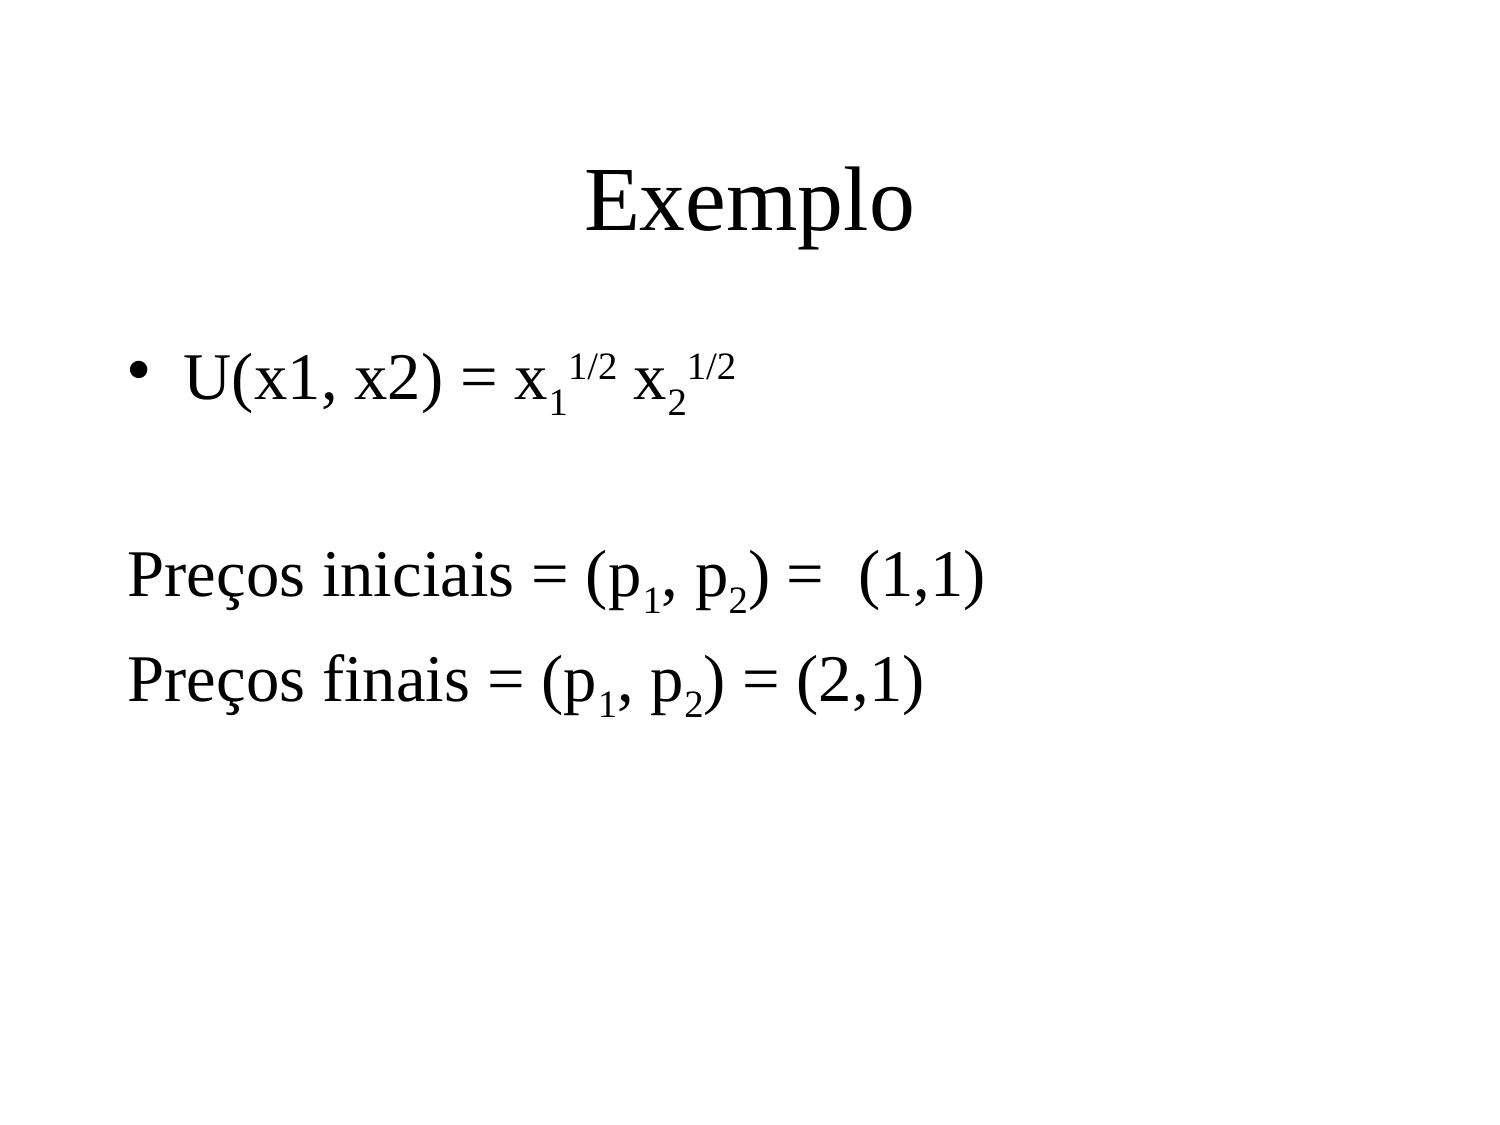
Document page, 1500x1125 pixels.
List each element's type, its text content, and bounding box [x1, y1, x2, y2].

list U(x1, x2) = x11/2 x21/2 Preços iniciais = (p1, p2) = (1,1) Preços finais = (p1, p2) = (2,1) [112, 324, 1388, 1000]
title Exemplo [112, 99, 1388, 288]
